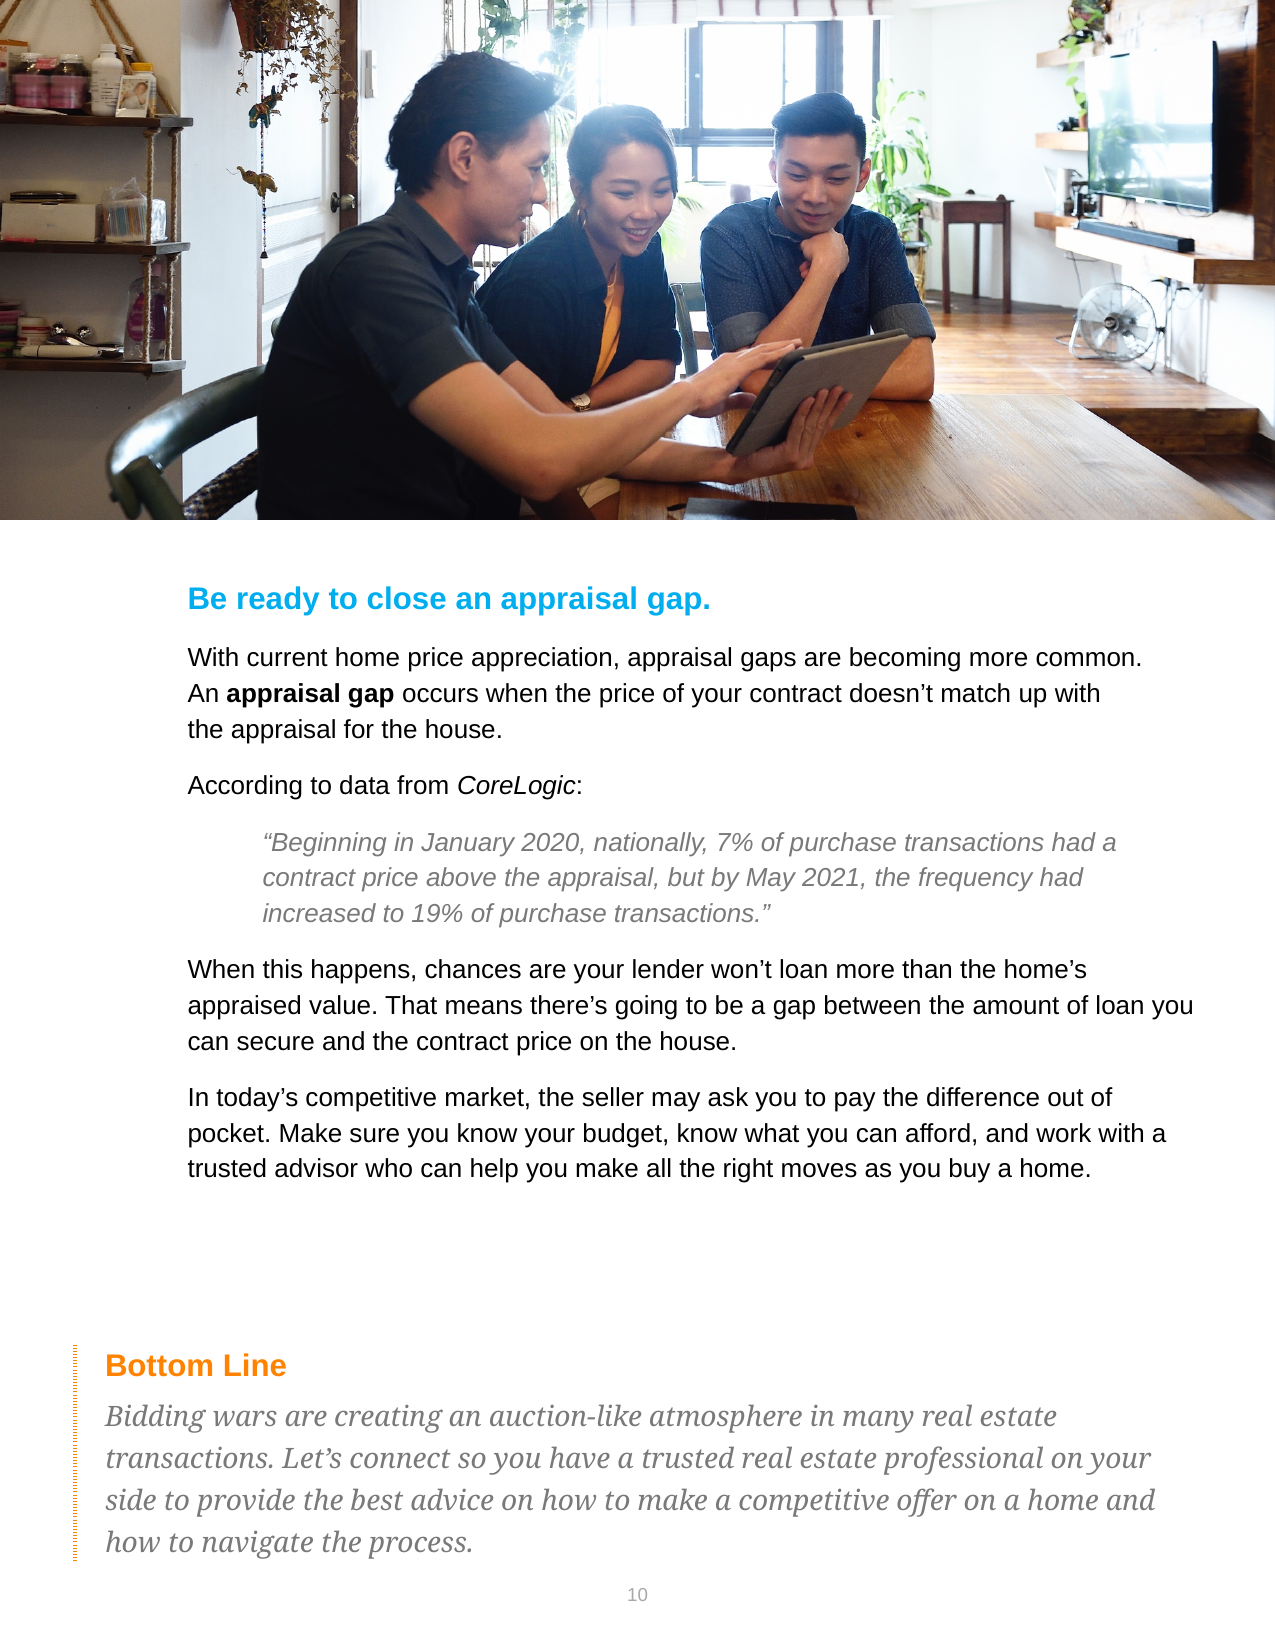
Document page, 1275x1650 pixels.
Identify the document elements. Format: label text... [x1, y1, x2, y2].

table_header Bottom Line Bidding wars are creating an auction-like atmosphere in many real estate transactions. Let’s connect so you have a trusted real estate professional on your side to provide the best advice on how to make a competitive offer on a home and how to navigate the process. [75, 1345, 1200, 1561]
text_box Be ready to close an appraisal gap. With current home price appreciation, appraisal gaps are becoming more common. An appraisal gap occurs when the price of your contract doesn’t match up with the appraisal for the house. According to data from CoreLogic: “Beginning in January 2020, nationally, 7% of purchase transactions had a contract price above the appraisal, but by May 2021, the frequency had increased to 19% of purchase transactions.” When this happens, chances are your lender won’t loan more than the home’s appraised value. That means there’s going to be a gap between the amount of loan you can secure and the contract price on the house. In today’s competitive market, the seller may ask you to pay the difference out of pocket. Make sure you know your budget, know what you can afford, and work with a trusted advisor who can help you make all the right moves as you buy a home. [187, 521, 1200, 1300]
picture [0, 0, 1275, 521]
slide_number 10 [564, 1561, 711, 1650]
